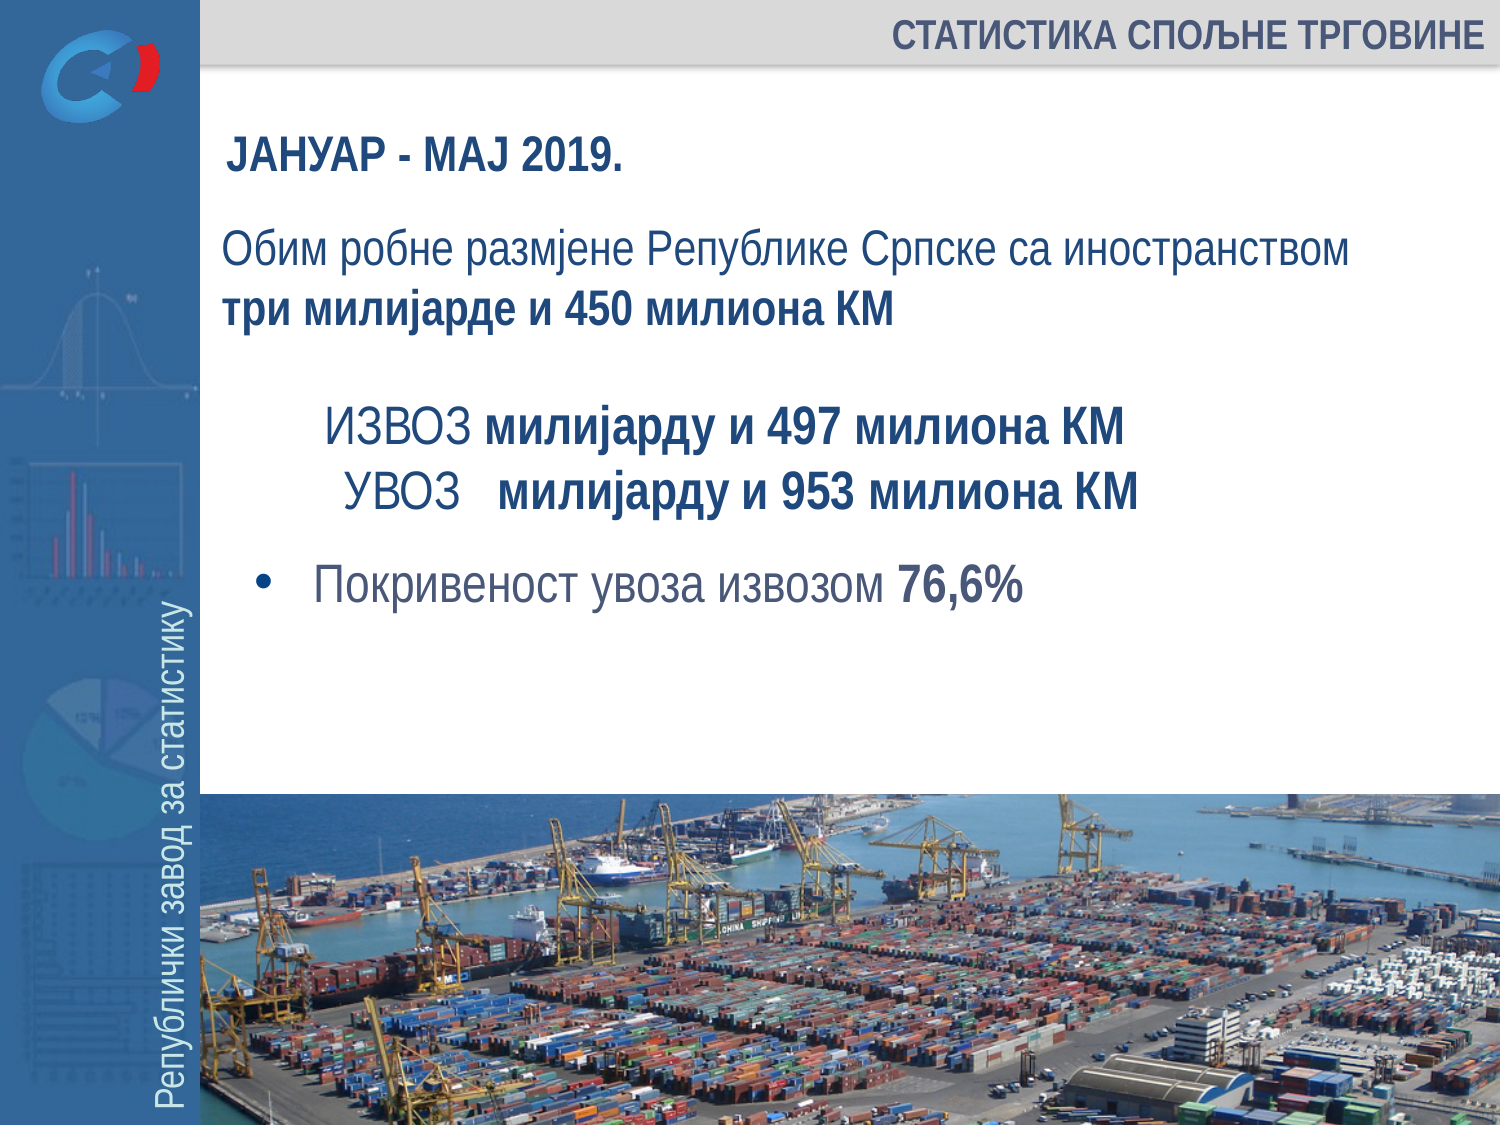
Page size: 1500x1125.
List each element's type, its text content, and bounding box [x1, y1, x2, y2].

text_box ЈАНУАР - МАЈ 2019. [211, 114, 651, 189]
picture [0, 0, 1500, 1125]
text_box Обим робне размјене Републике Српске са иностранством три милијарде и 450 милиона КМ ИЗВОЗ милијарду и 497 милиона КМ УВОЗ милијарду и 953 милиона КМ [206, 208, 1500, 528]
text_box СТАТИСТИКА СПОЉНЕ ТРГОВИНЕ [202, 1, 1500, 65]
text_box Покривеност увоза извозом 76,6% [239, 540, 1374, 681]
